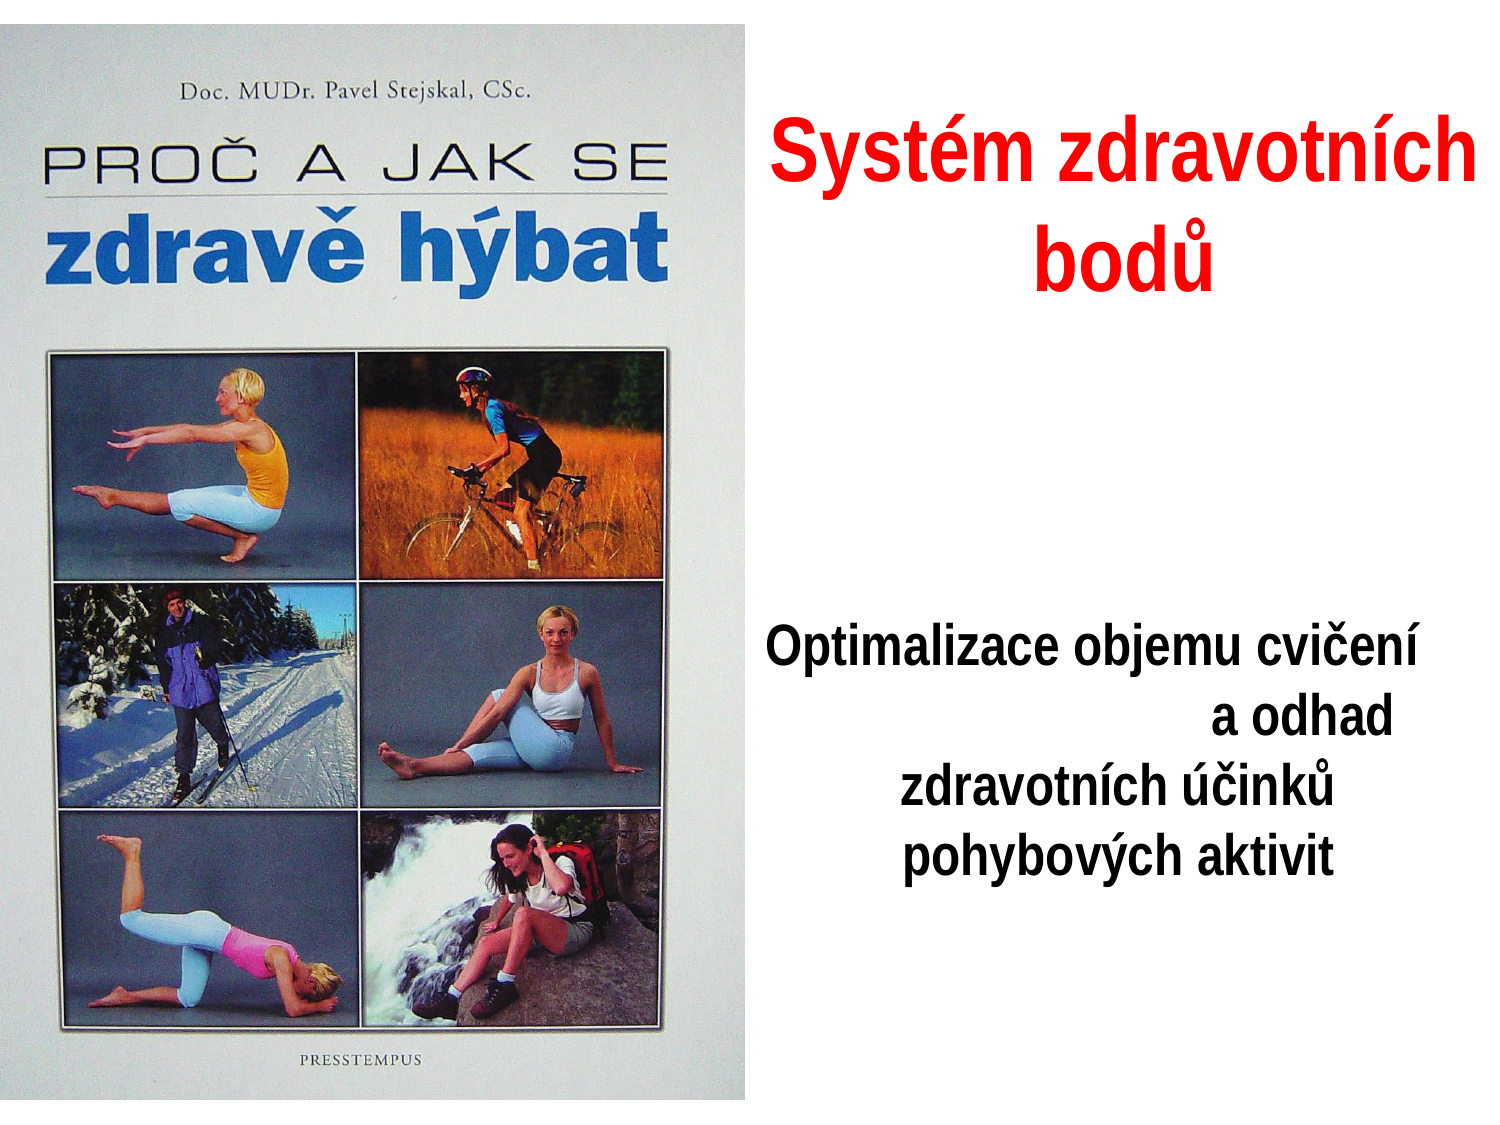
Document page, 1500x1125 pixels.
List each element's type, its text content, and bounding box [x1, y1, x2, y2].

text_box Optimalizace objemu cvičení a odhad zdravotních účinků pohybových aktivit [749, 599, 1500, 895]
picture [0, 24, 745, 1101]
title Systém zdravotních bodů [749, 49, 1500, 351]
